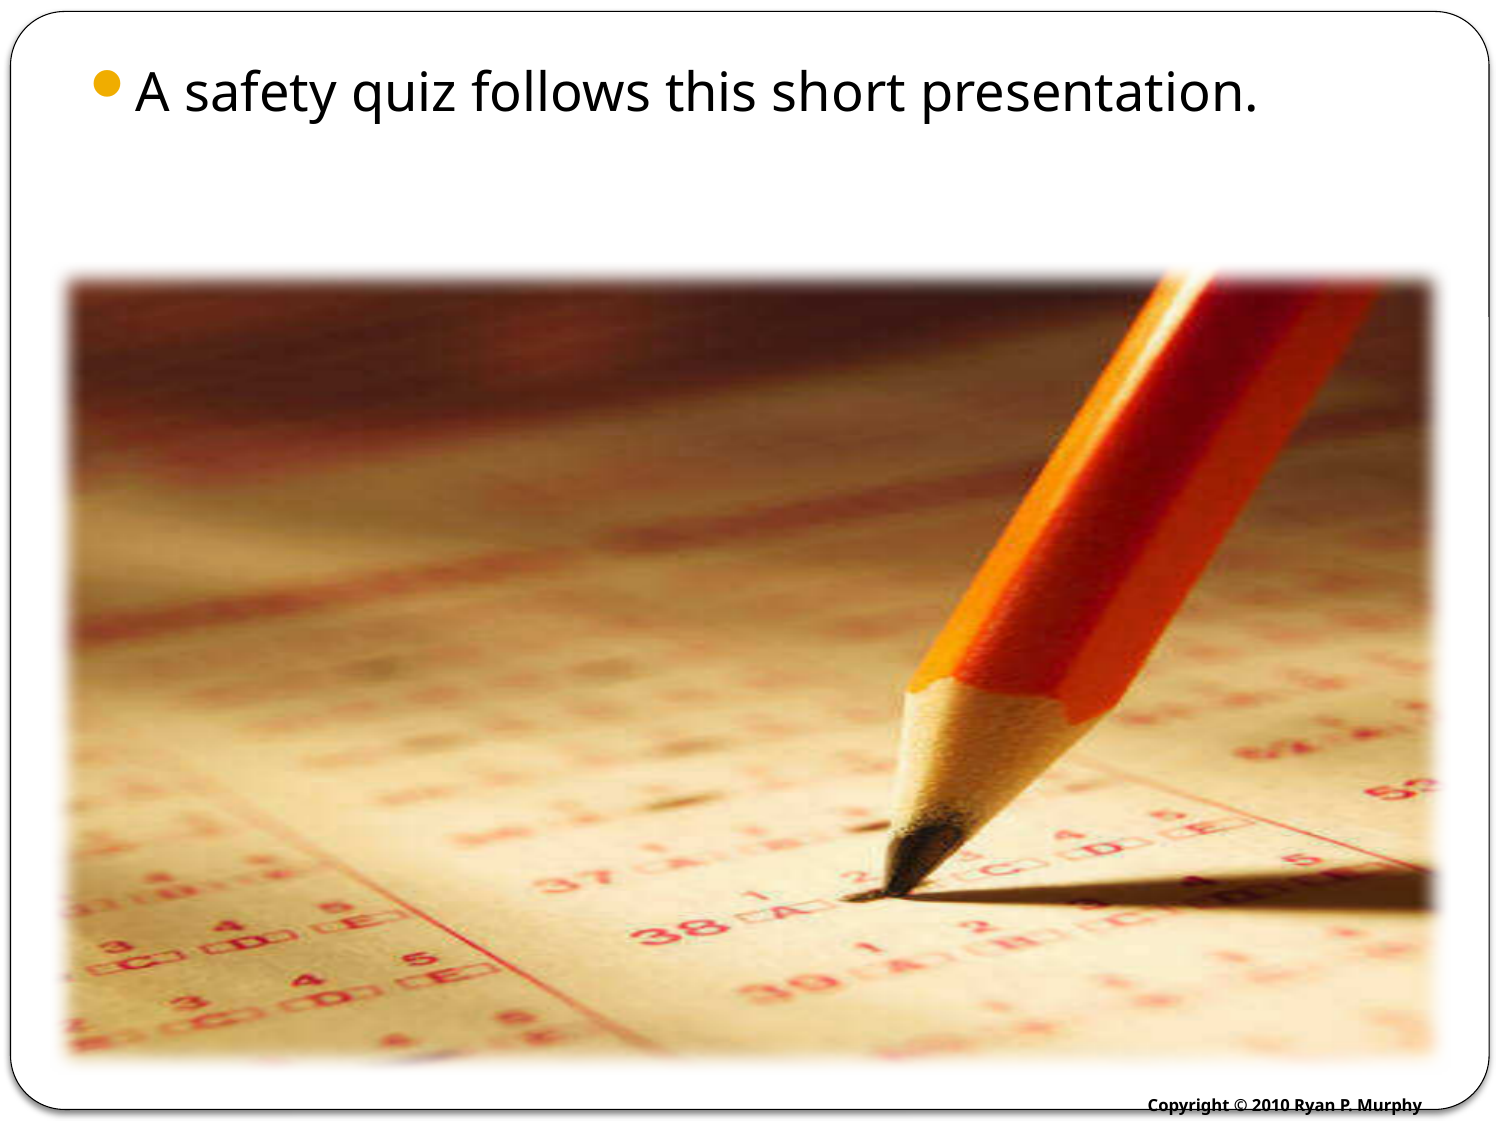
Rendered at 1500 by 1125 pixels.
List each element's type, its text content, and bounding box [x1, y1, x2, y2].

picture [49, 262, 1451, 1076]
text_box Copyright © 2010 Ryan P. Murphy [937, 1087, 1438, 1123]
list A safety quiz follows this short presentation. [75, 50, 1425, 200]
